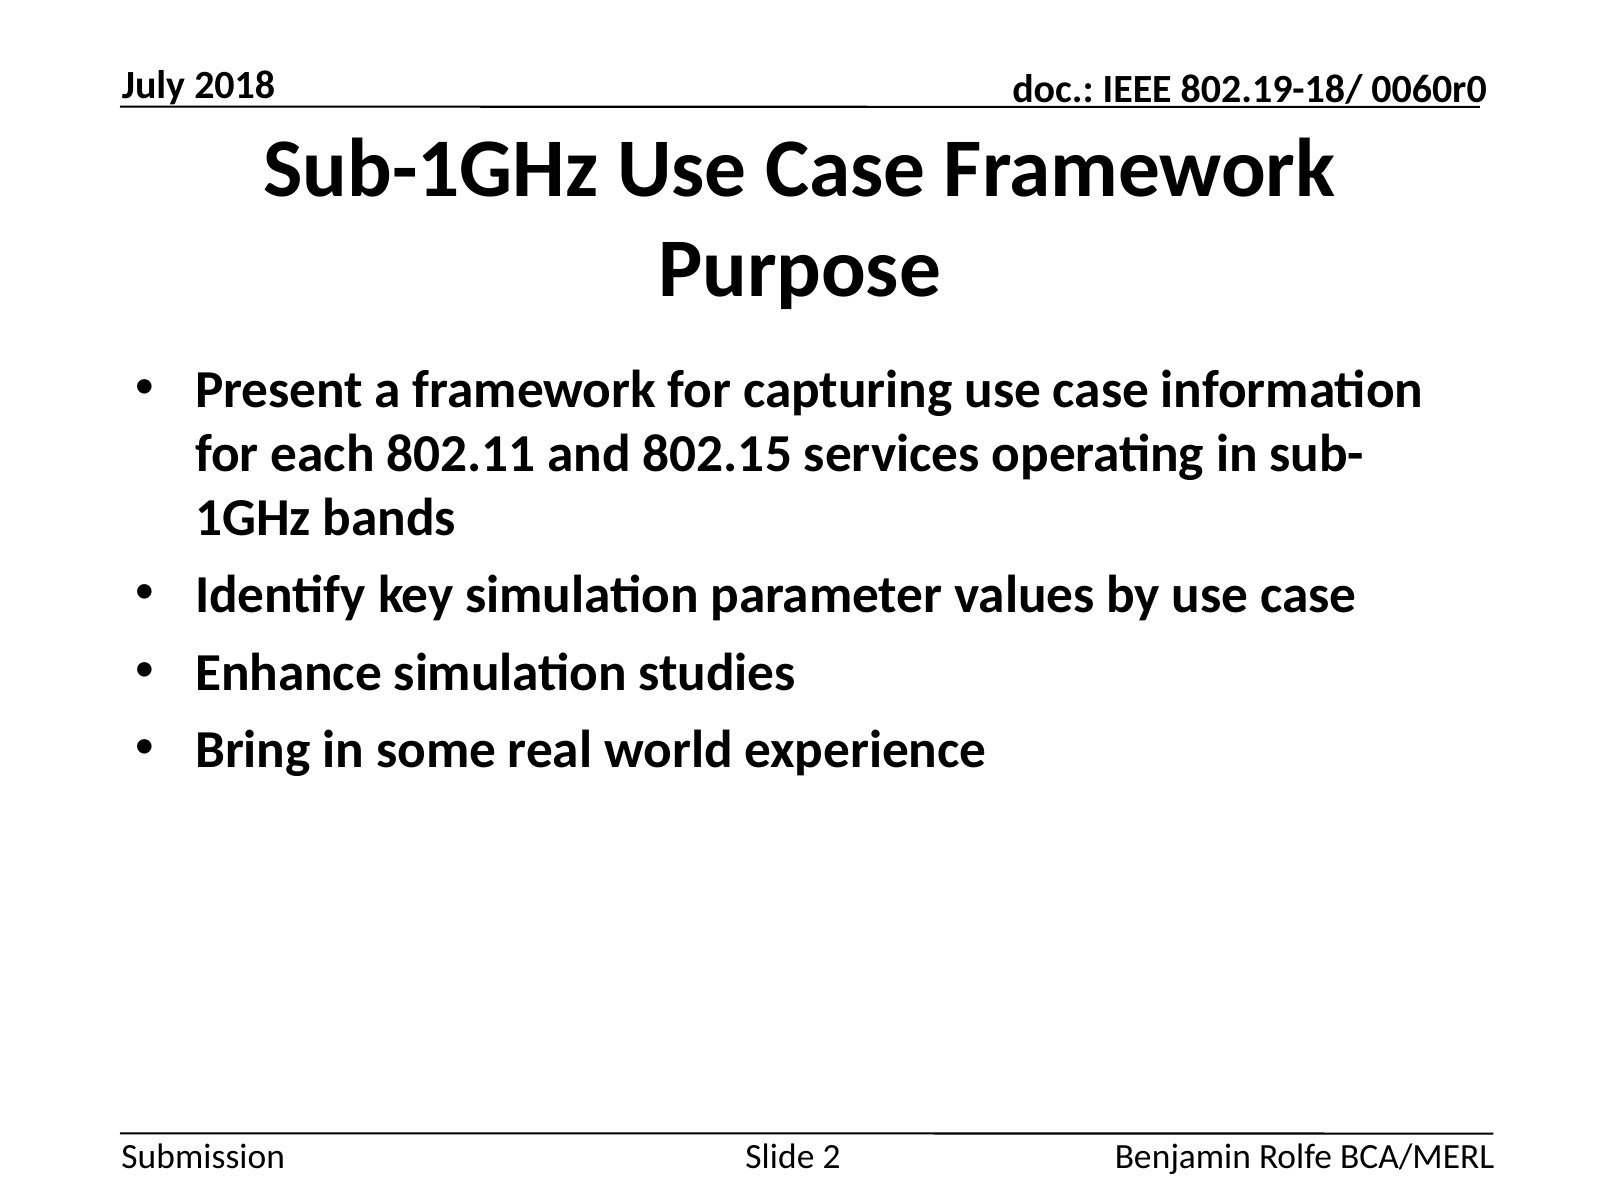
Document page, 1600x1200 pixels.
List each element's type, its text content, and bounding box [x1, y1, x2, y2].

list Present a framework for capturing use case information for each 802.11 and 802.15 services operating in sub-1GHz bands Identify key simulation parameter values by use case Enhance simulation studies Bring in some real world experience [119, 346, 1480, 1067]
title Sub-1GHz Use Case Framework Purpose [119, 119, 1480, 307]
slide_number Slide 2 [733, 1132, 854, 1197]
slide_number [121, 58, 451, 107]
footer Benjamin Rolfe BCA/MERL [937, 1132, 1495, 1174]
